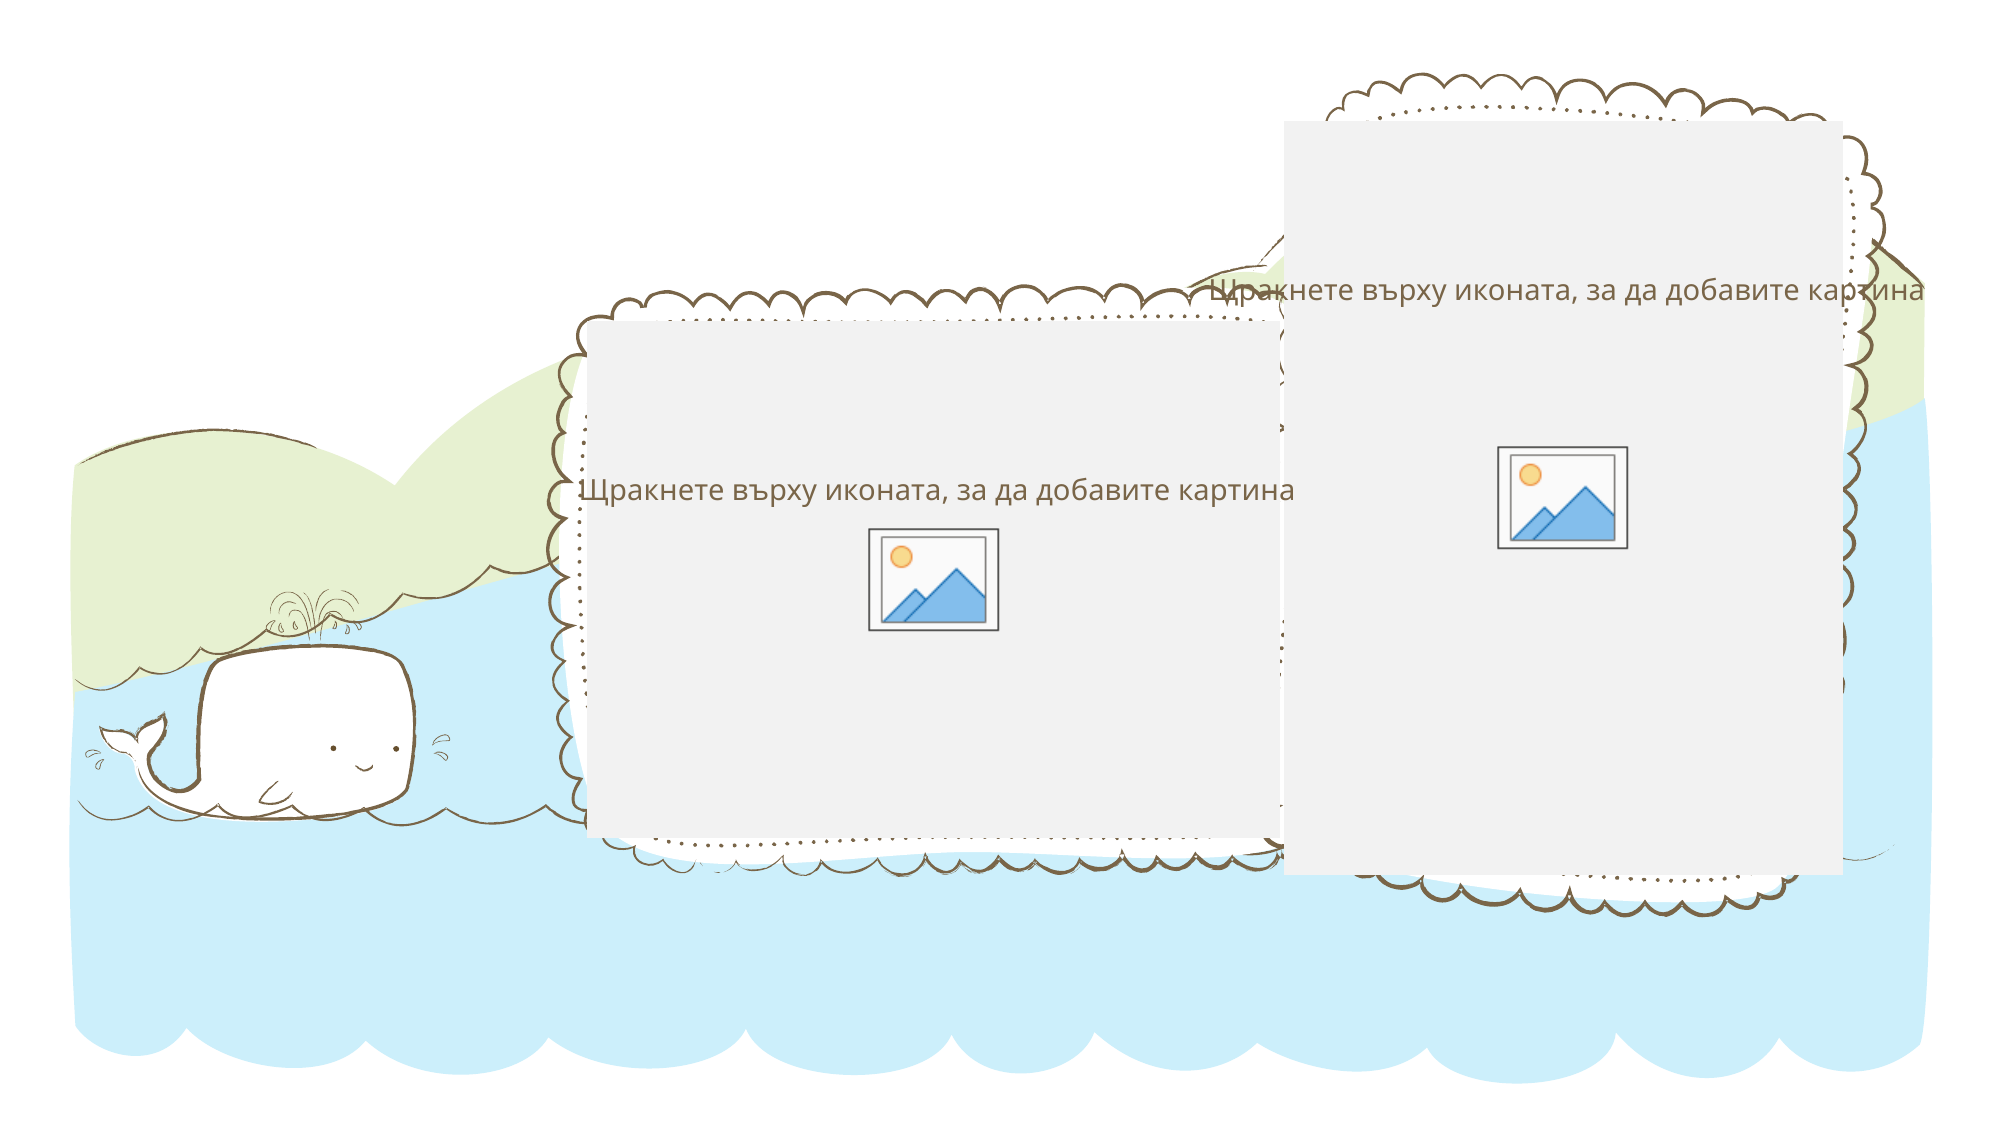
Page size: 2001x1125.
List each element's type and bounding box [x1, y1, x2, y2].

picture [1284, 121, 1843, 876]
picture [587, 321, 1281, 839]
